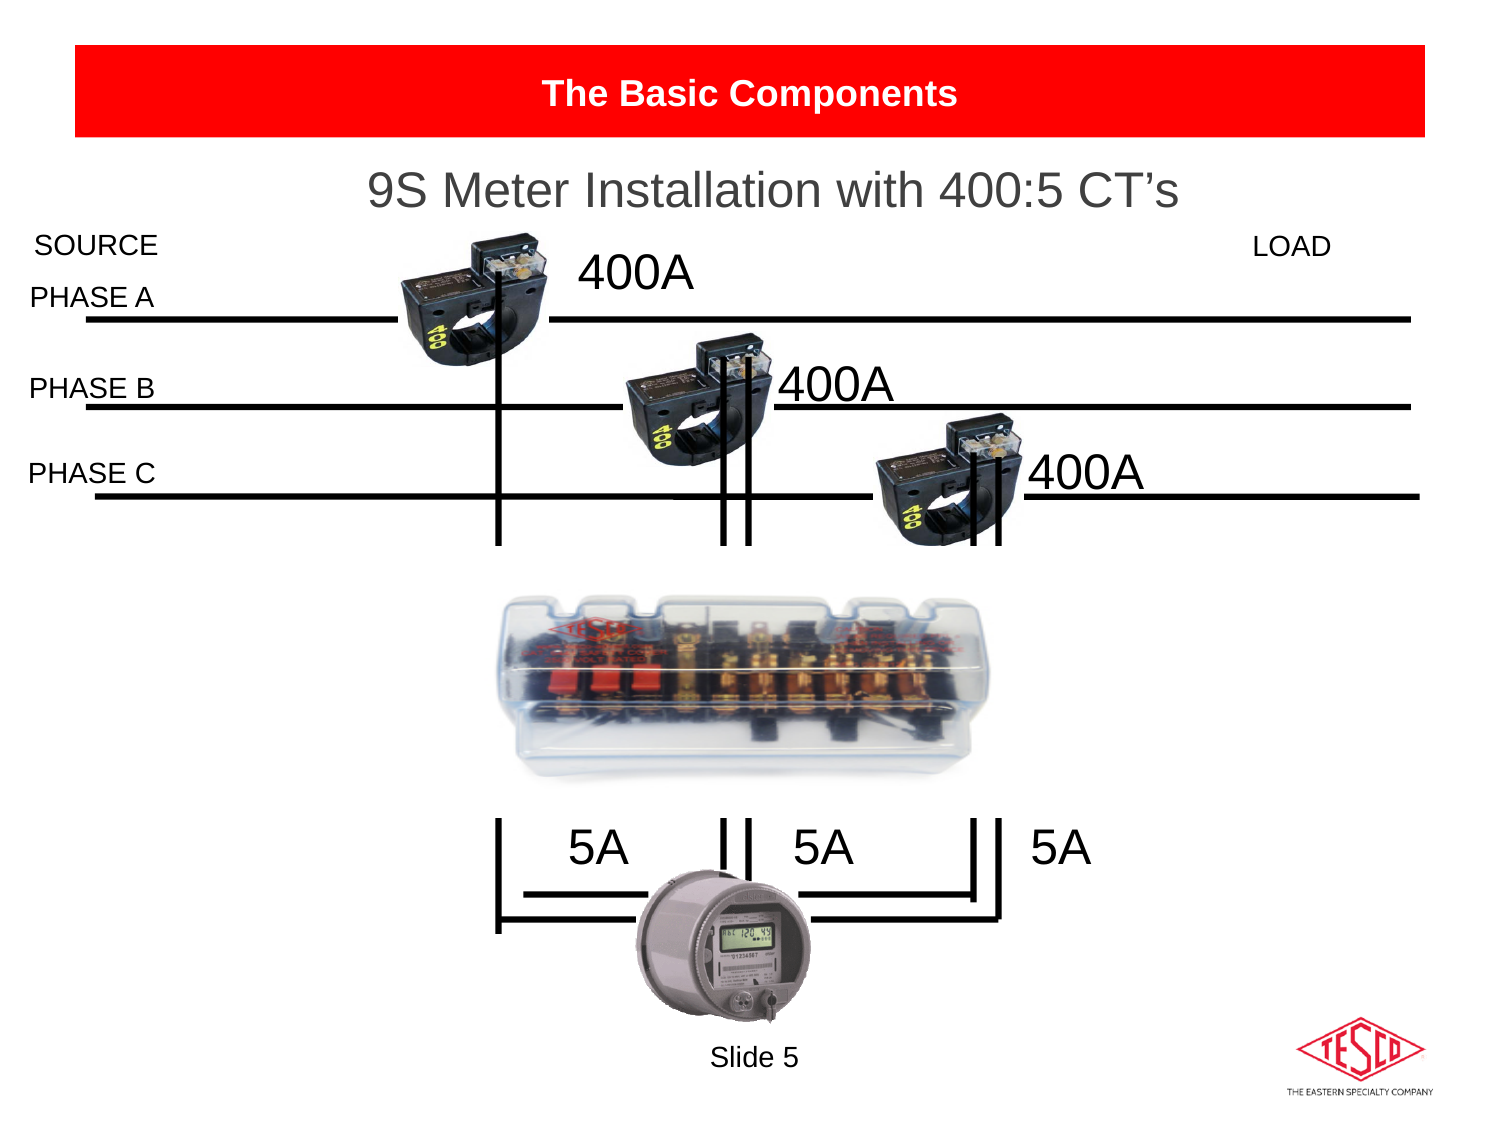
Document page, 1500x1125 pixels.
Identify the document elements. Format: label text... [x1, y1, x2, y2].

picture [398, 231, 549, 368]
text_box LOAD [1210, 219, 1374, 270]
text_box PHASE C [10, 446, 174, 497]
picture [405, 411, 1082, 819]
picture [635, 869, 812, 1024]
text_box 5A [773, 827, 874, 882]
text_box 5A [548, 827, 649, 882]
text_box 9S Meter Installation with 400:5 CT’s [273, 149, 1274, 225]
picture [623, 330, 774, 467]
text_box 5A [1010, 806, 1111, 882]
title The Basic Components [75, 45, 1425, 138]
text_box 400A [1027, 431, 1174, 507]
text_box PHASE B [10, 361, 174, 412]
picture [1287, 1011, 1435, 1102]
text_box SOURCE [15, 218, 178, 269]
text_box 400A [777, 344, 924, 420]
text_box 400A [549, 231, 724, 307]
text_box PHASE A [10, 271, 174, 321]
